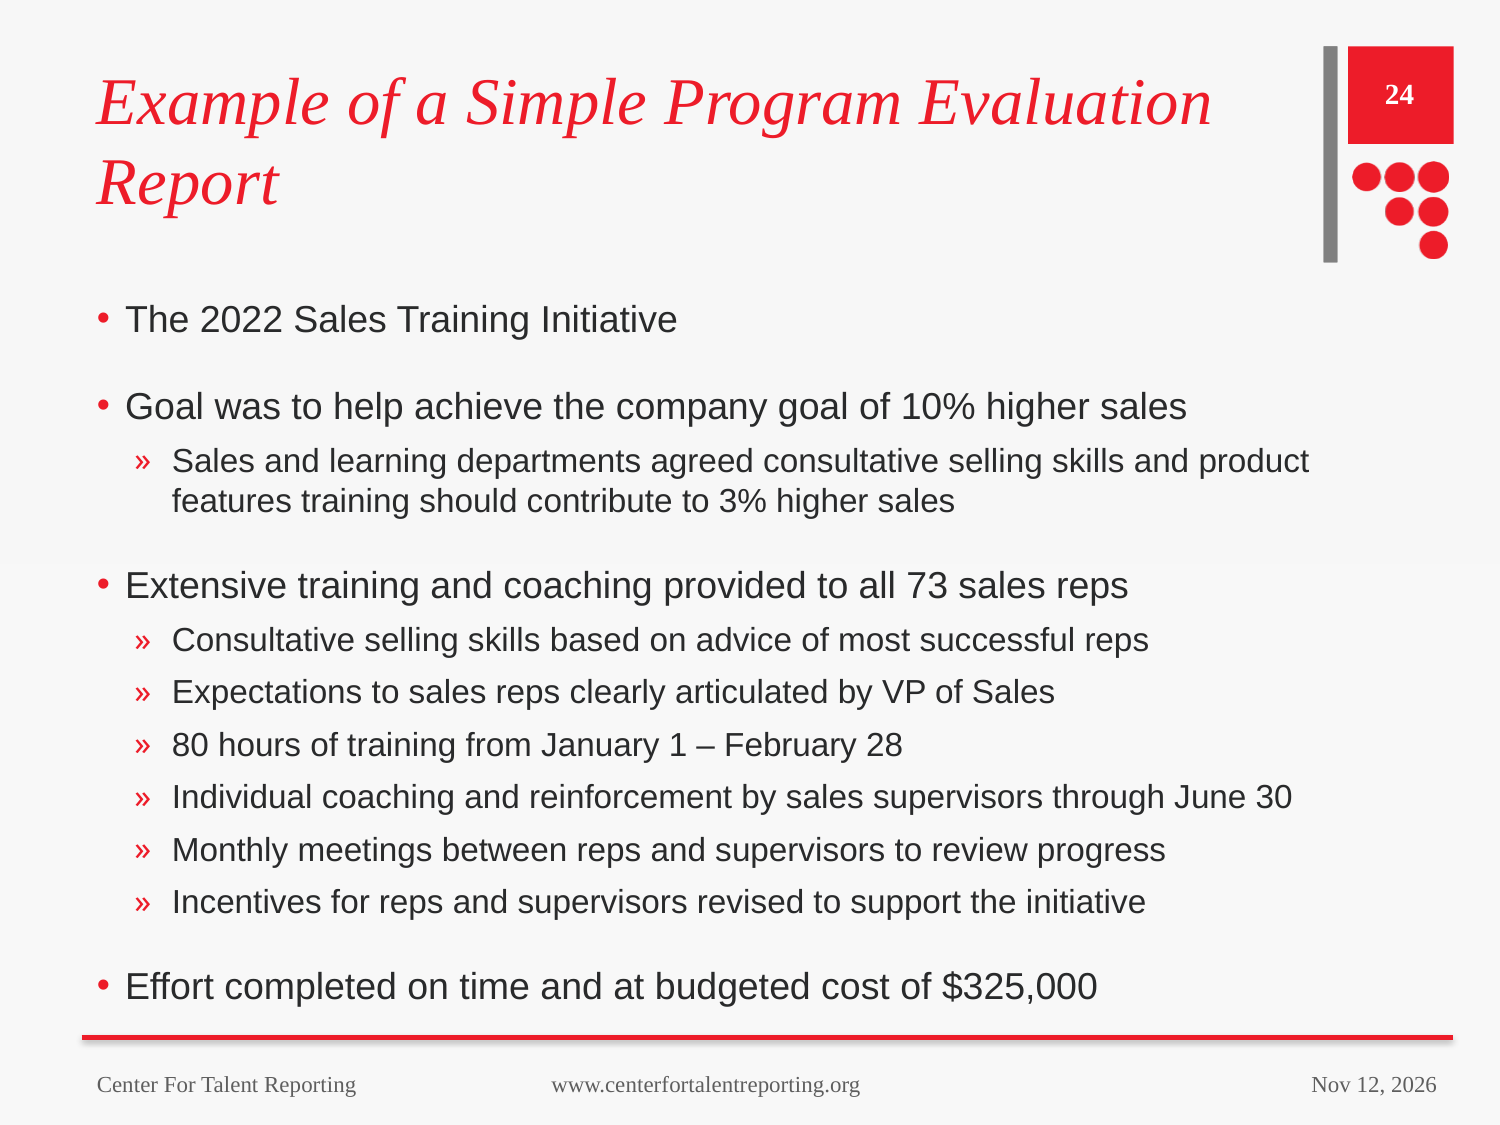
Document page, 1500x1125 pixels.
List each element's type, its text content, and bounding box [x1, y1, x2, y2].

slide_number 24 [1349, 62, 1450, 123]
slide_number 9-Aug-22 [1102, 1053, 1453, 1114]
footer Center For Talent Reporting www.centerfortalentreporting.org [81, 1053, 1075, 1114]
title Example of a Simple Program Evaluation Report [81, 50, 1322, 266]
list The 2022 Sales Training Initiative Goal was to help achieve the company goal of 10% higher sales Sales and learning departments agreed consultative selling skills and product features training should contribute to 3% higher sales Extensive training and coaching provided to all 73 sales reps Consultative selling skills based on advice of most successful reps Expectations to sales reps clearly articulated by VP of Sales 80 hours of training from January 1 – February 28 Individual coaching and reinforcement by sales supervisors through June 30 Monthly meetings between reps and supervisors to review progress Incentives for reps and supervisors revised to support the initiative Effort completed on time and at budgeted cost of $325,000 [81, 287, 1453, 1013]
picture [1352, 161, 1449, 259]
